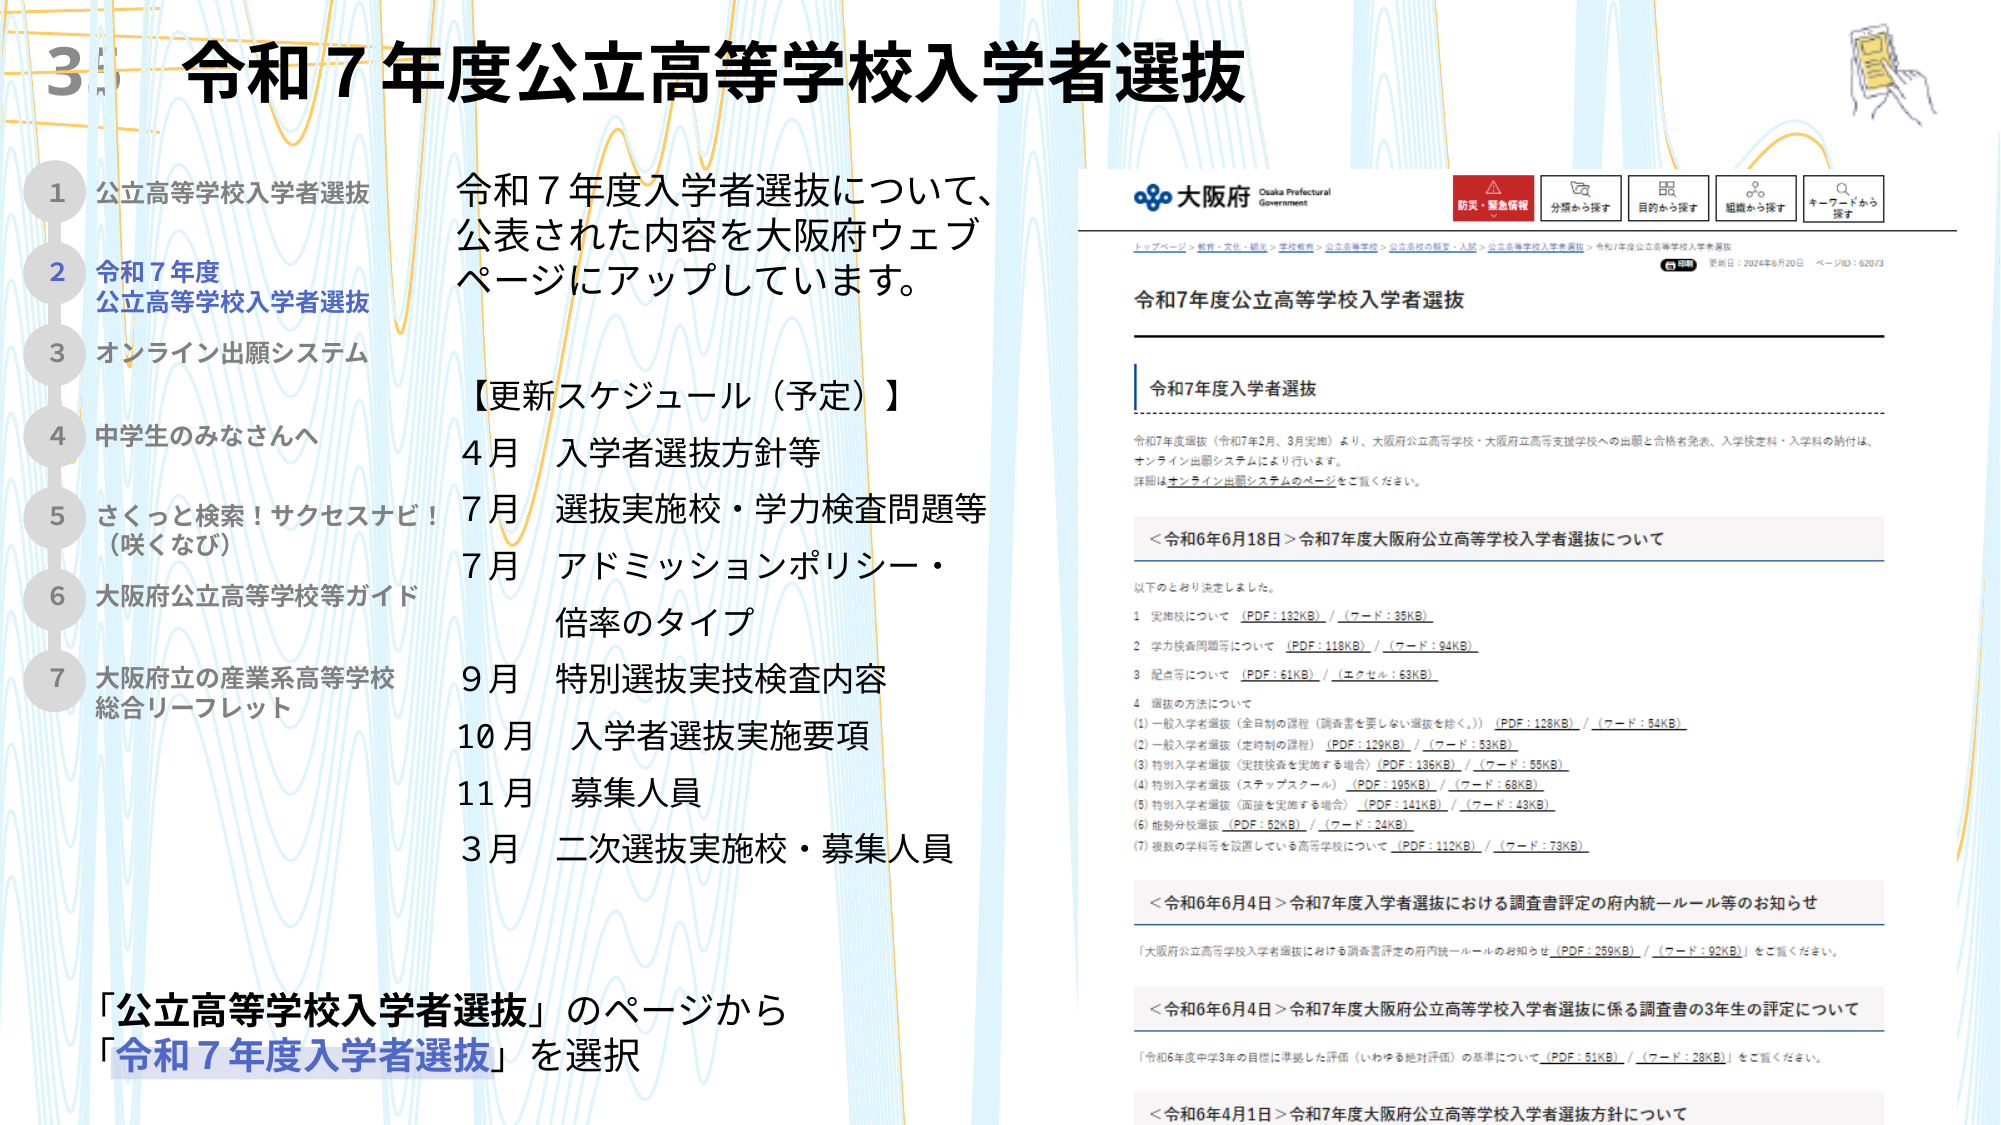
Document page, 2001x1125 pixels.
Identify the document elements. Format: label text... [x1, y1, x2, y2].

picture [1078, 169, 1957, 1125]
list 令和７年度入学者選抜について、公表された内容を大阪府ウェブページにアップしています。 【更新スケジュール（予定）】 ４月 入学者選抜方針等 ７月 選抜実施校・学力検査問題等 ７月 アドミッションポリシー・ 倍率のタイプ ９月 特別選抜実技検査内容 10月 入学者選抜実施要項 11月 募集人員 ３月 二次選抜実施校・募集人員 [440, 159, 1059, 979]
slide_number 35 [17, 20, 153, 127]
text_box 「公立高等学校入学者選抜」のページから 「令和７年度入学者選抜」を選択 [63, 979, 1078, 1085]
title 令和７年度公立高等学校入学者選抜 [165, 19, 1944, 132]
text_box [24, 161, 463, 731]
picture [1828, 18, 1957, 127]
